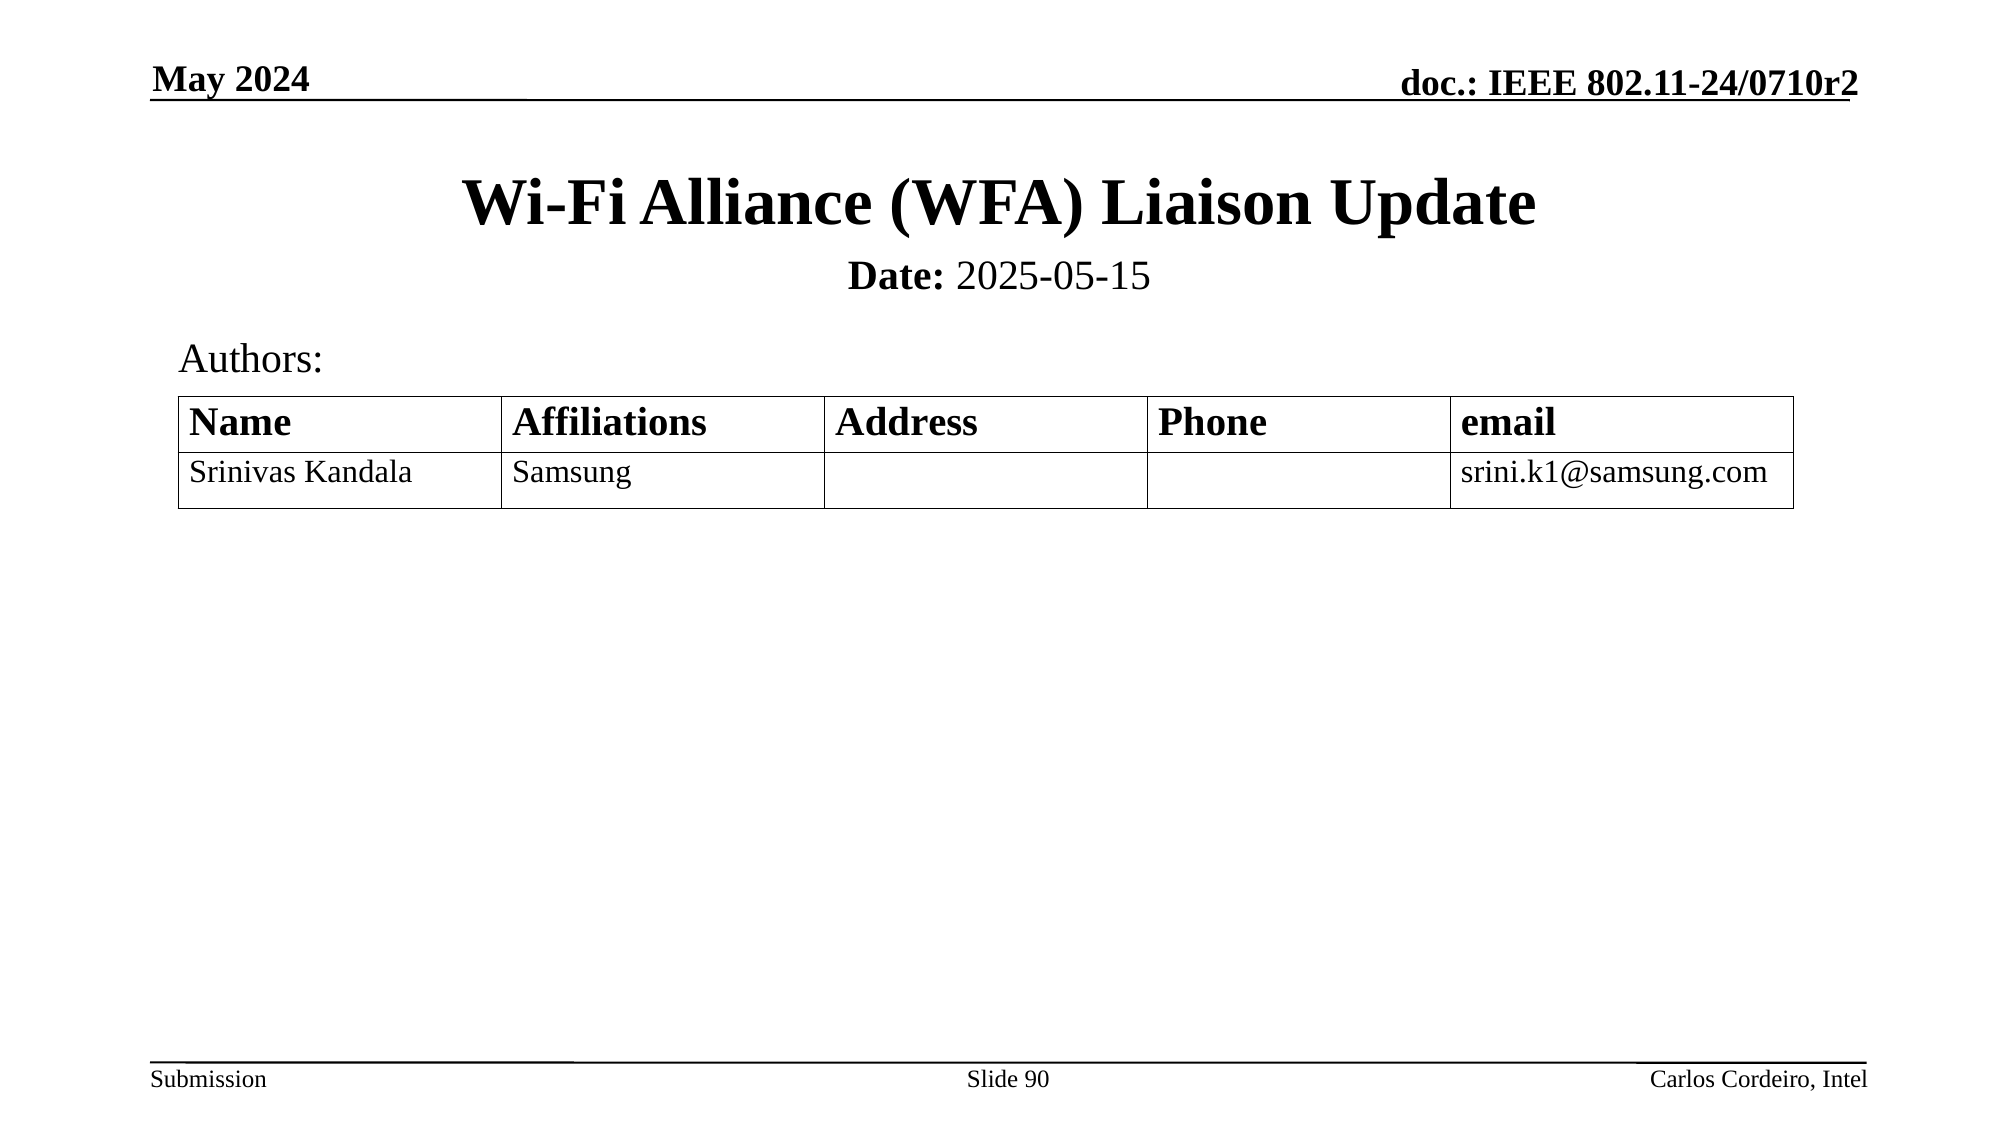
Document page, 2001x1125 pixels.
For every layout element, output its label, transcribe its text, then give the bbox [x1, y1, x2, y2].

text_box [162, 395, 1840, 803]
text_box Authors: [162, 323, 401, 387]
title Wi-Fi Alliance (WFA) Liaison Update [149, 76, 1851, 319]
subtitle Date: 2025-05-15 [299, 239, 1701, 319]
slide_number Slide 90 [950, 1061, 1067, 1123]
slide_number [152, 54, 563, 100]
footer Carlos Cordeiro, Intel [1171, 1061, 1869, 1093]
